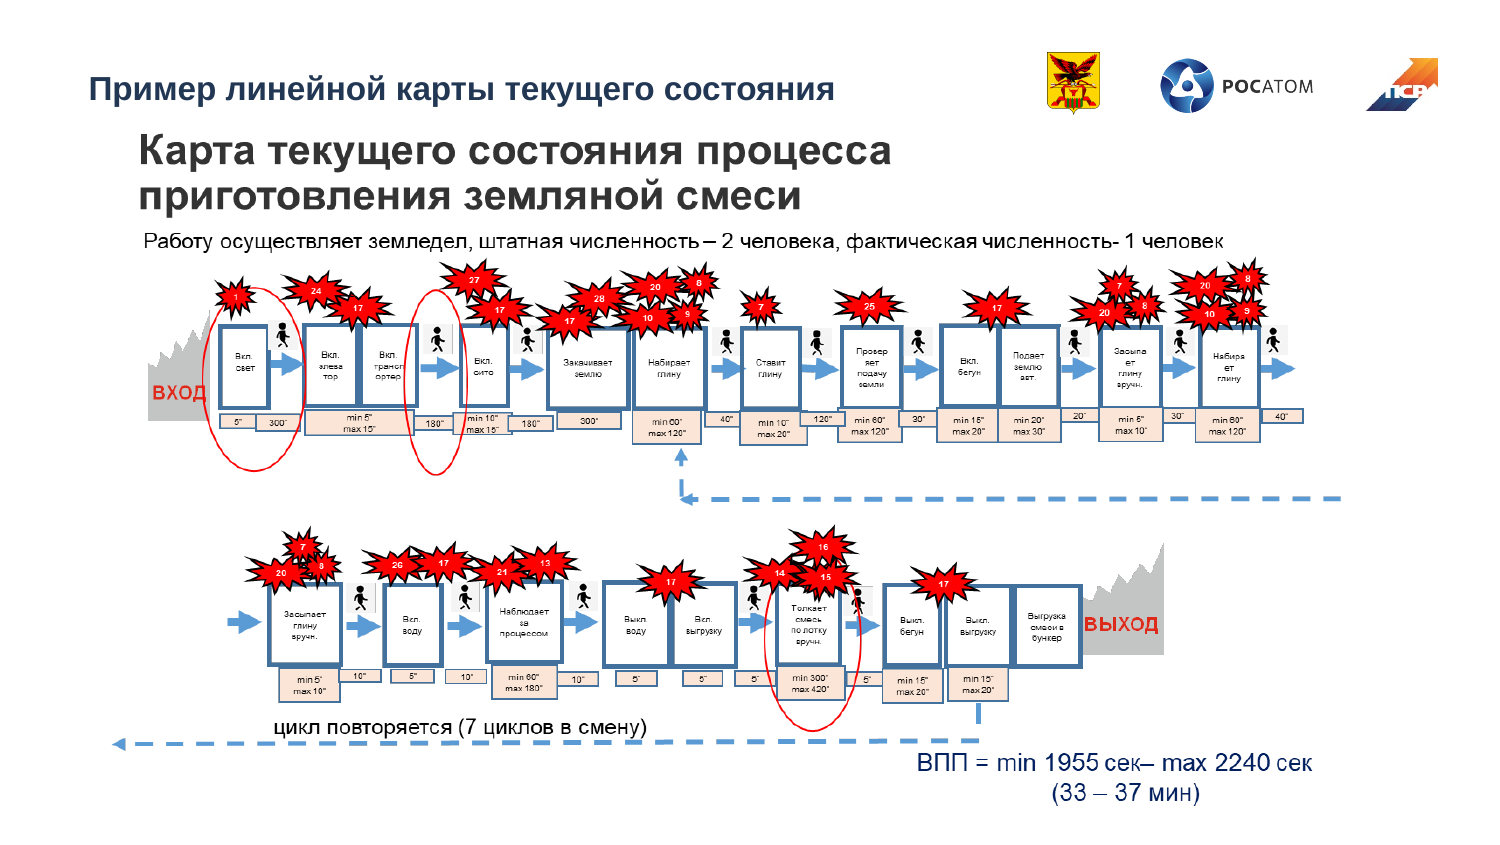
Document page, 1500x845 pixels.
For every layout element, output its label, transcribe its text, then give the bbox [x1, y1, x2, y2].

picture [1160, 58, 1313, 70]
picture [1365, 58, 1438, 113]
picture [98, 52, 1341, 822]
text_box Пример линейной карты текущего состояния [1105, 70, 1329, 107]
text_box Пример линейной карты текущего состояния [88, 70, 1042, 108]
